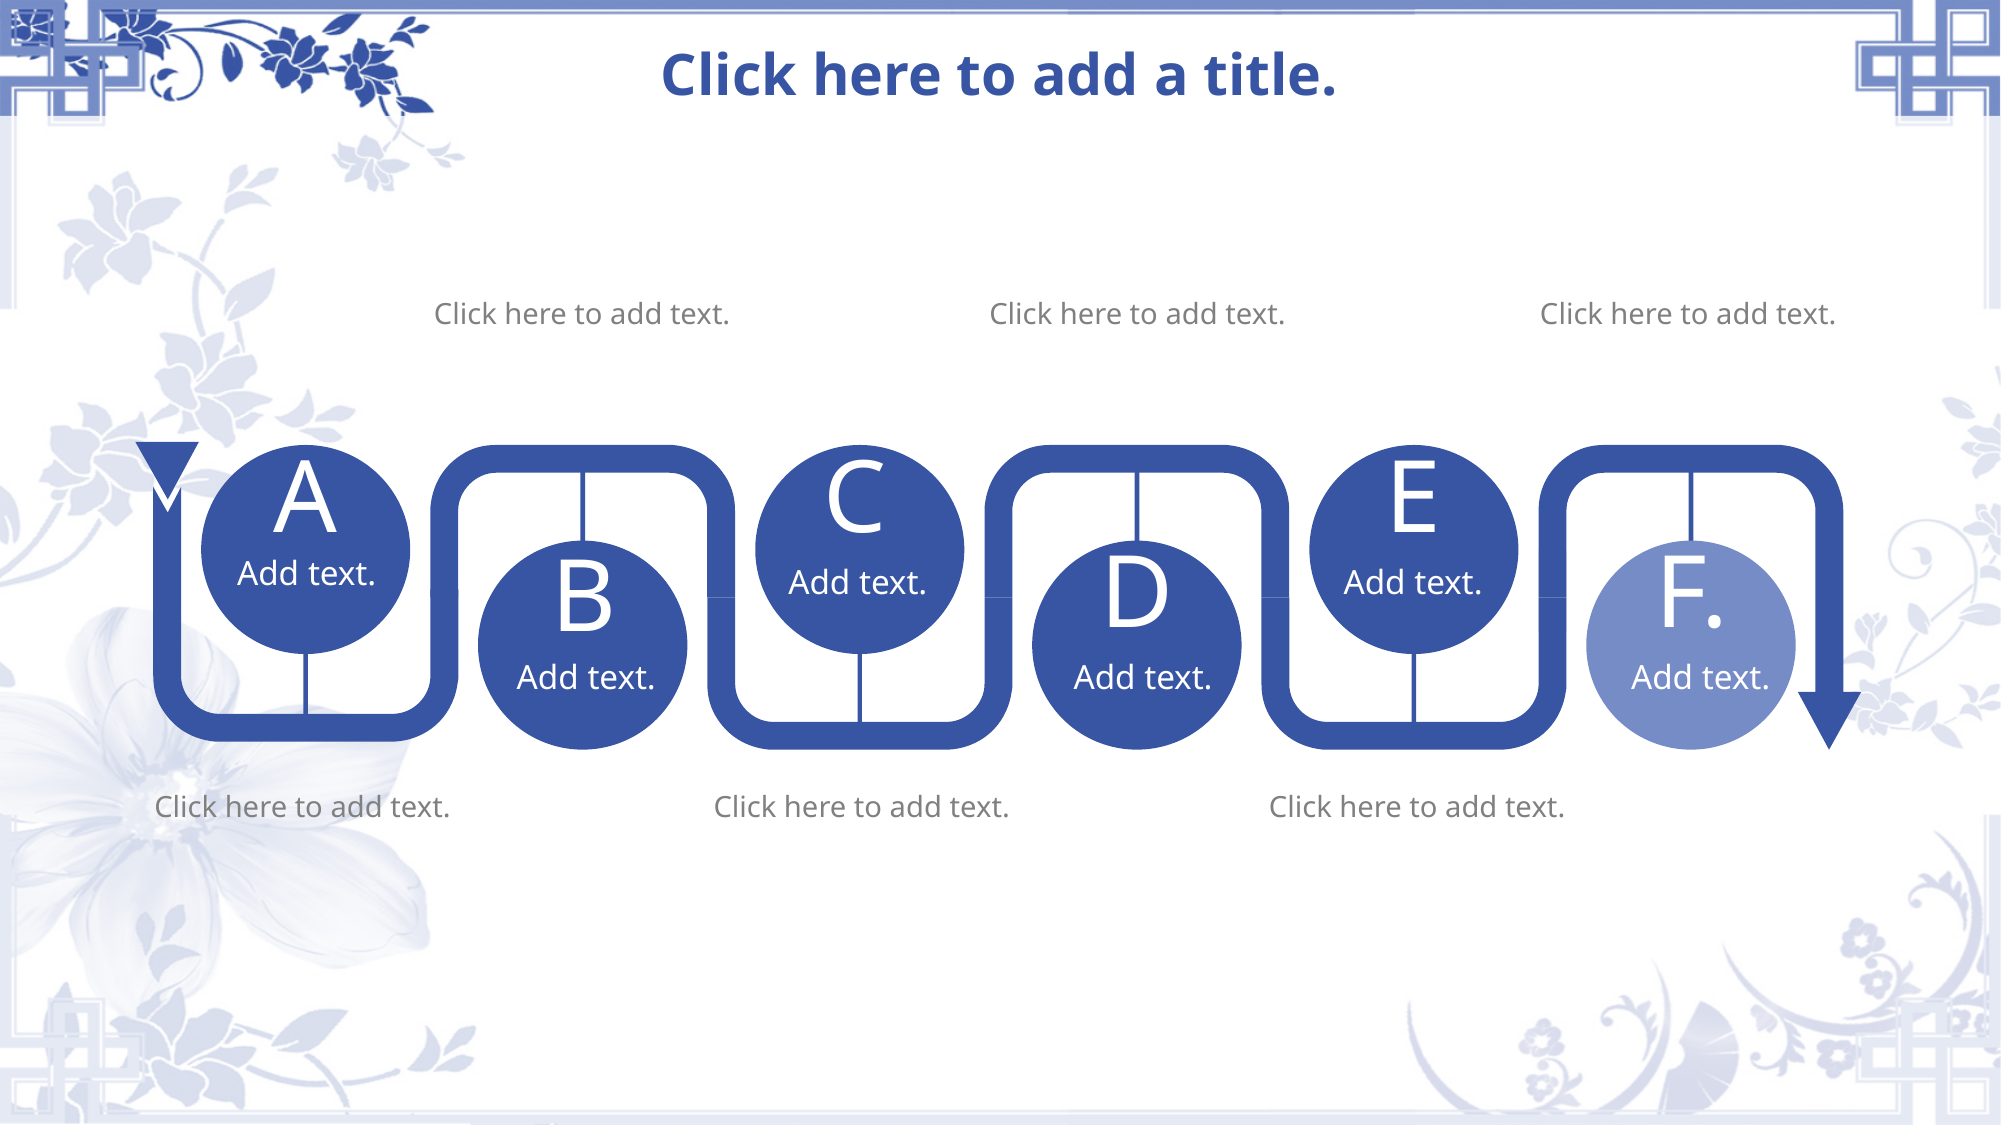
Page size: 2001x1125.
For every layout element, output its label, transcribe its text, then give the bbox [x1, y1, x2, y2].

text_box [201, 425, 411, 655]
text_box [430, 444, 735, 598]
text_box Click here to add text. [139, 774, 466, 873]
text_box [1309, 425, 1519, 655]
picture [0, 0, 2001, 1125]
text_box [477, 523, 688, 750]
text_box Click here to add text. [1525, 281, 1852, 338]
text_box Click here to add text. [1254, 774, 1581, 832]
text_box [1586, 520, 1796, 750]
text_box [1261, 597, 1538, 750]
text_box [135, 441, 459, 742]
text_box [707, 597, 1013, 750]
text_box Click here to add text. [419, 281, 746, 338]
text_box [984, 444, 1290, 598]
text_box Click here to add text. [974, 281, 1301, 338]
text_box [755, 425, 965, 655]
text_box Click here to add text. [698, 774, 1025, 832]
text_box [1032, 520, 1242, 750]
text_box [1538, 445, 1862, 750]
title Click here to add a title. [137, 38, 1863, 116]
